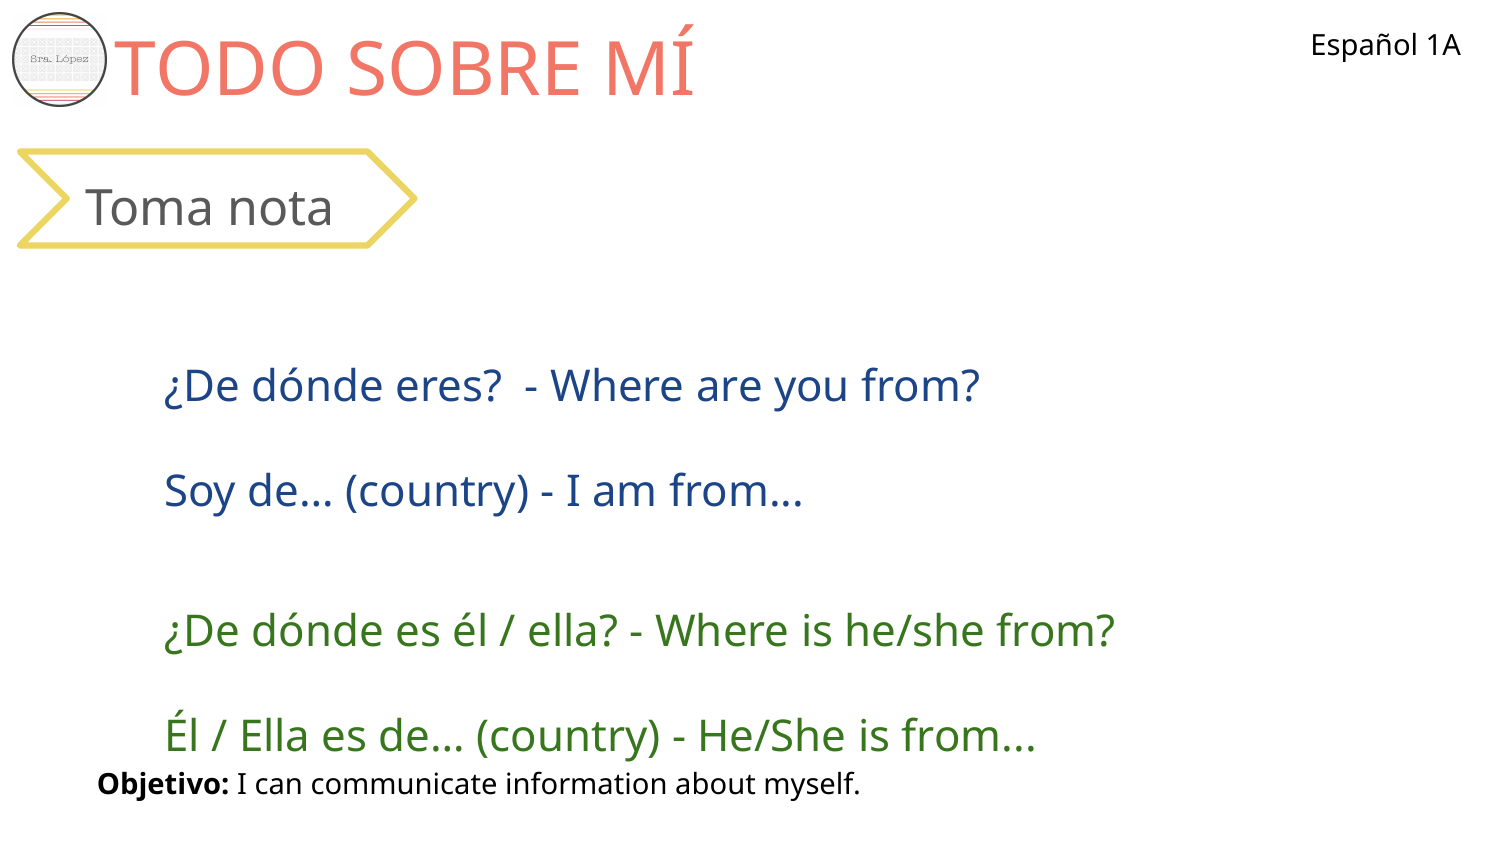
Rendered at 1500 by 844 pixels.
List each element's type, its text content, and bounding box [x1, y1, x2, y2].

text_box ¿De dónde eres? - Where are you from? Soy de… (country) - I am from... ¿De dónde es él / ella? - Where is he/she from? Él / Ella es de… (country) - He/She is from... [149, 290, 1331, 725]
text_box [400, 184, 415, 213]
list Toma nota [70, 151, 400, 246]
picture [12, 12, 107, 107]
text_box Español 1A [1295, 11, 1500, 81]
text_box Objetivo: I can communicate information about myself. [81, 750, 1407, 807]
text_box [19, 151, 70, 246]
title TODO SOBRE MÍ [99, 5, 1179, 100]
